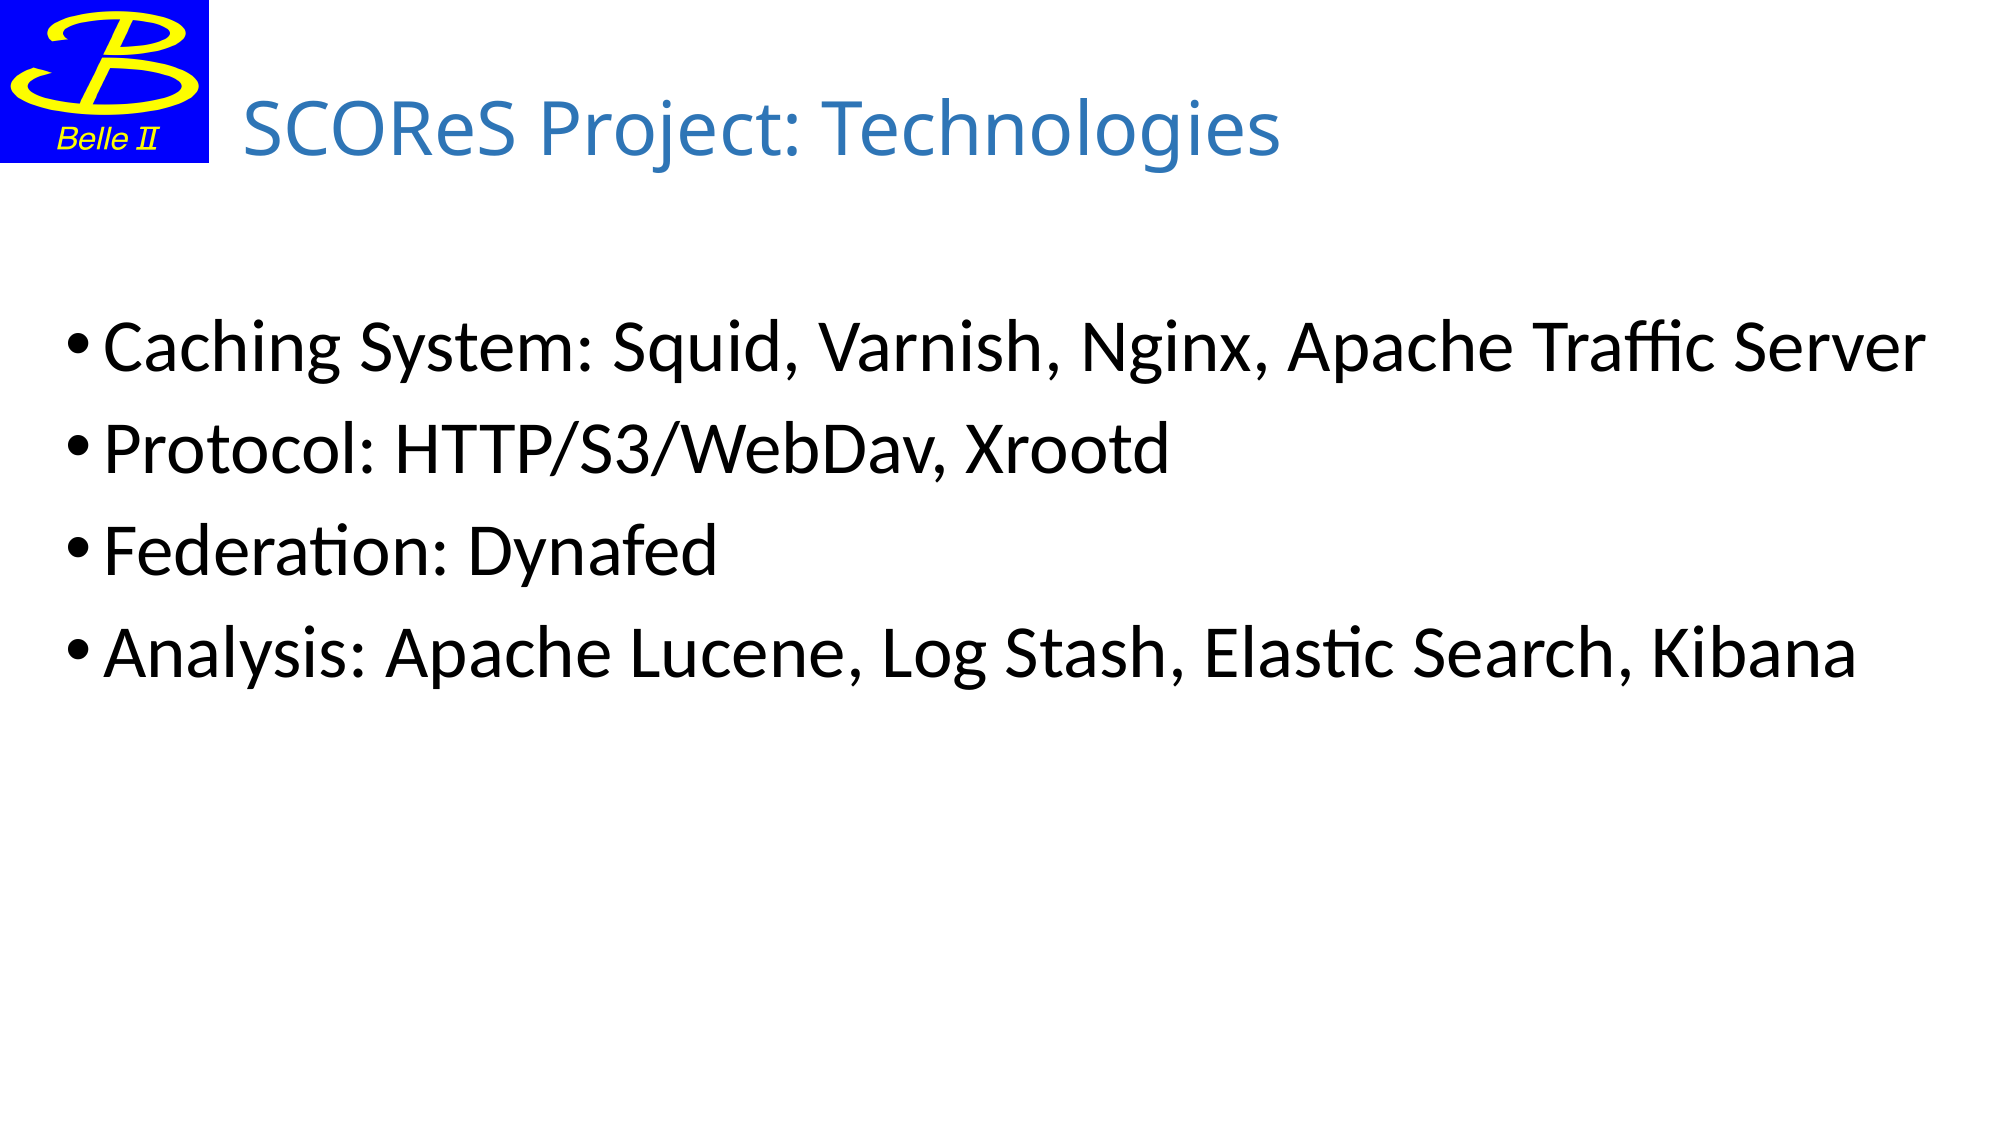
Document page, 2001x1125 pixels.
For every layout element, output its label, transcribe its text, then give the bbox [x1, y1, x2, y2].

title SCOReS Project: Technologies [227, 22, 1953, 240]
picture [0, 0, 209, 163]
list Caching System: Squid, Varnish, Nginx, Apache Traffic Server Protocol: HTTP/S3/WebDav, Xrootd Federation: Dynafed Analysis: Apache Lucene, Log Stash, Elastic Search, Kibana [50, 299, 1953, 1014]
